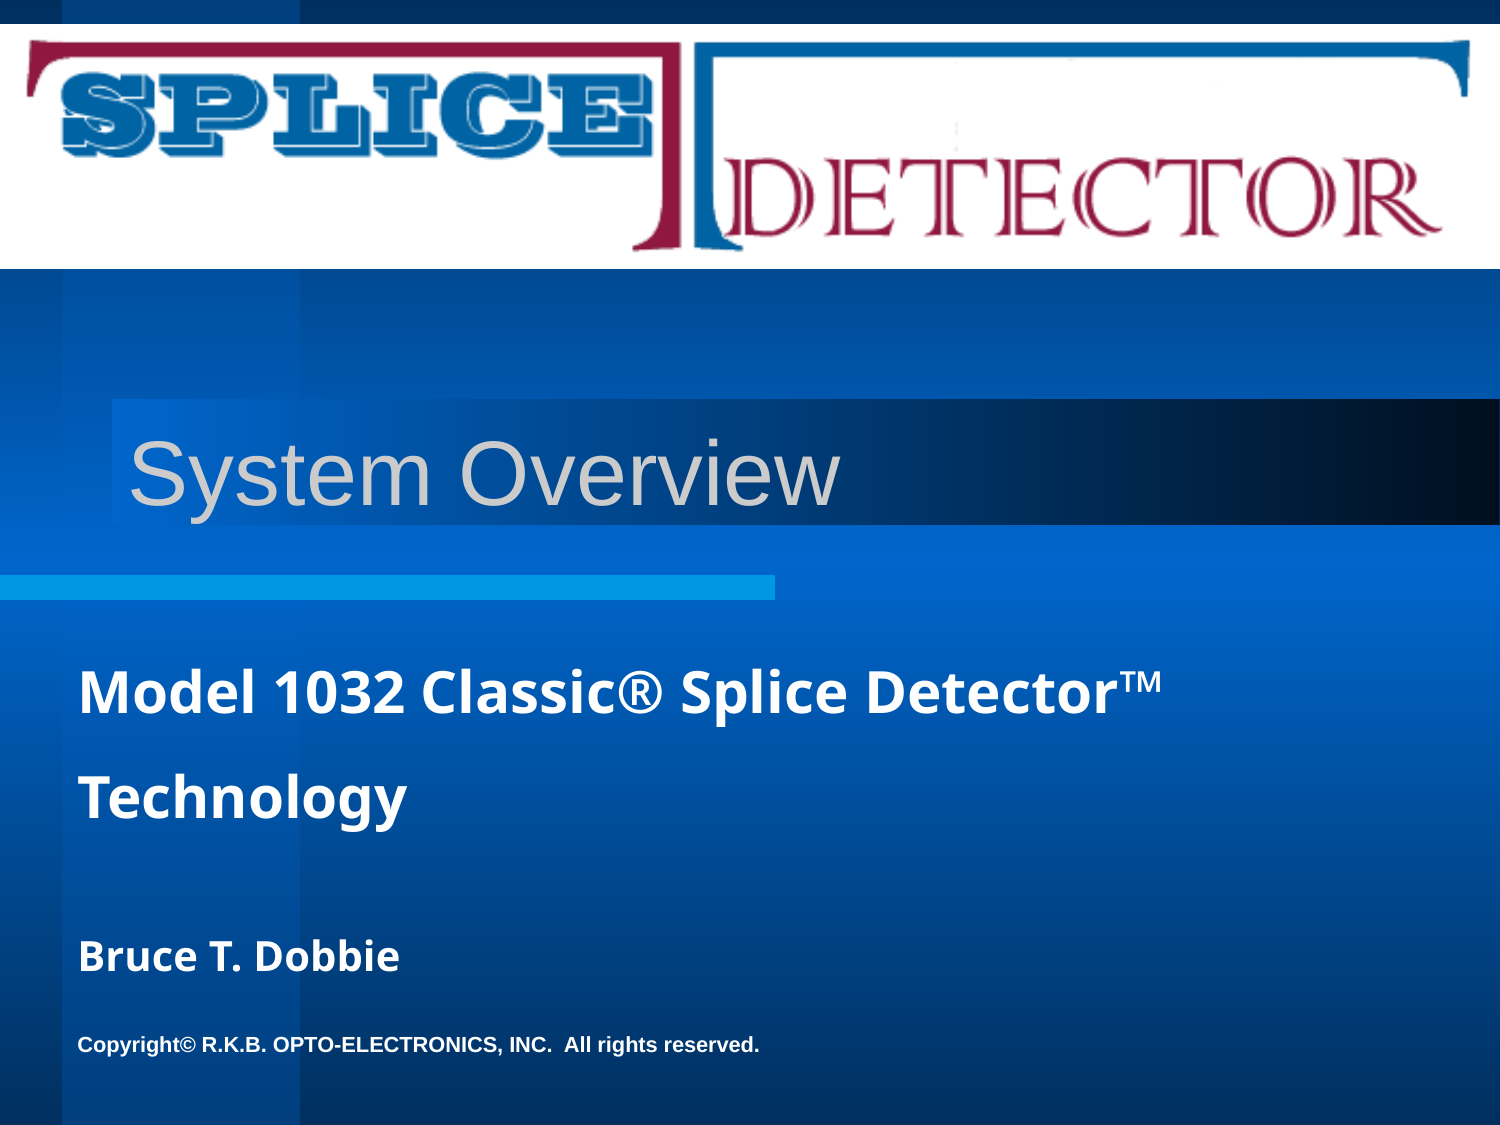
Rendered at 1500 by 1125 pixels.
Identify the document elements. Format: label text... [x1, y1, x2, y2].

picture [0, 24, 1500, 269]
subtitle Model 1032 Classic® Splice Detector™ Technology Bruce T. Dobbie Copyright© R.K.B. OPTO-ELECTRONICS, INC. All rights reserved. [62, 612, 1438, 1088]
title System Overview [112, 375, 1388, 563]
